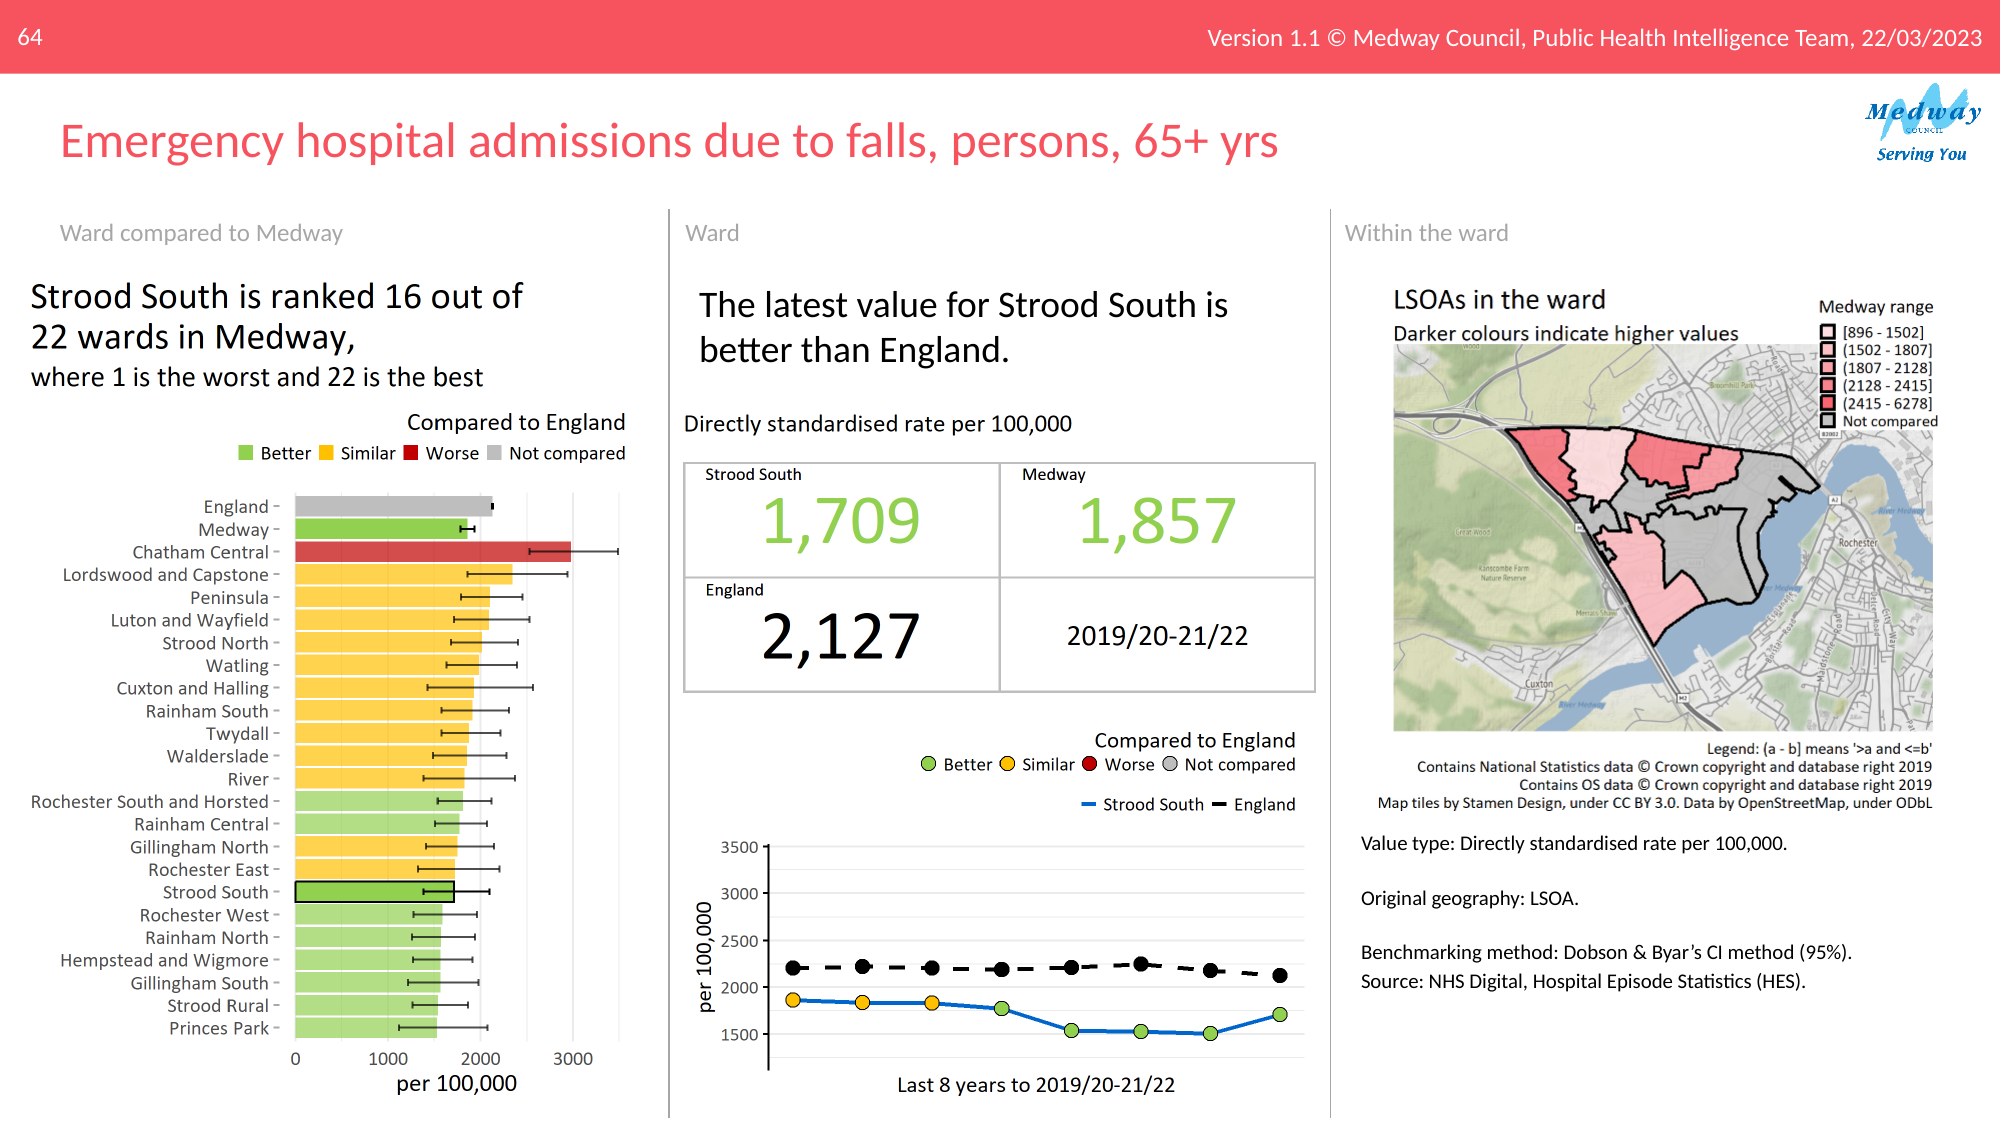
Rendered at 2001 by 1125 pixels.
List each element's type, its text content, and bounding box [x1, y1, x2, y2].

list The latest value for Strood South is better than England. [684, 272, 1316, 386]
picture [1866, 83, 1981, 162]
slide_number 64 [2, 5, 239, 66]
title Emergency hospital admissions due to falls, persons, 65+ yrs [45, 83, 1866, 191]
list Value type: Directly standardised rate per 100,000. Original geography: LSOA. Benchmarking method: Dobson & Byar’s CI method (95%). Source: NHS Digital, Hospital Episode Statistics (HES). [1346, 822, 1981, 1106]
list Version 1.1 © Medway Council, Public Health Intelligence Team, 22/03/2023 [881, 2, 2000, 72]
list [1345, 278, 1981, 811]
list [19, 271, 646, 1107]
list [683, 403, 1316, 693]
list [683, 710, 1316, 1107]
